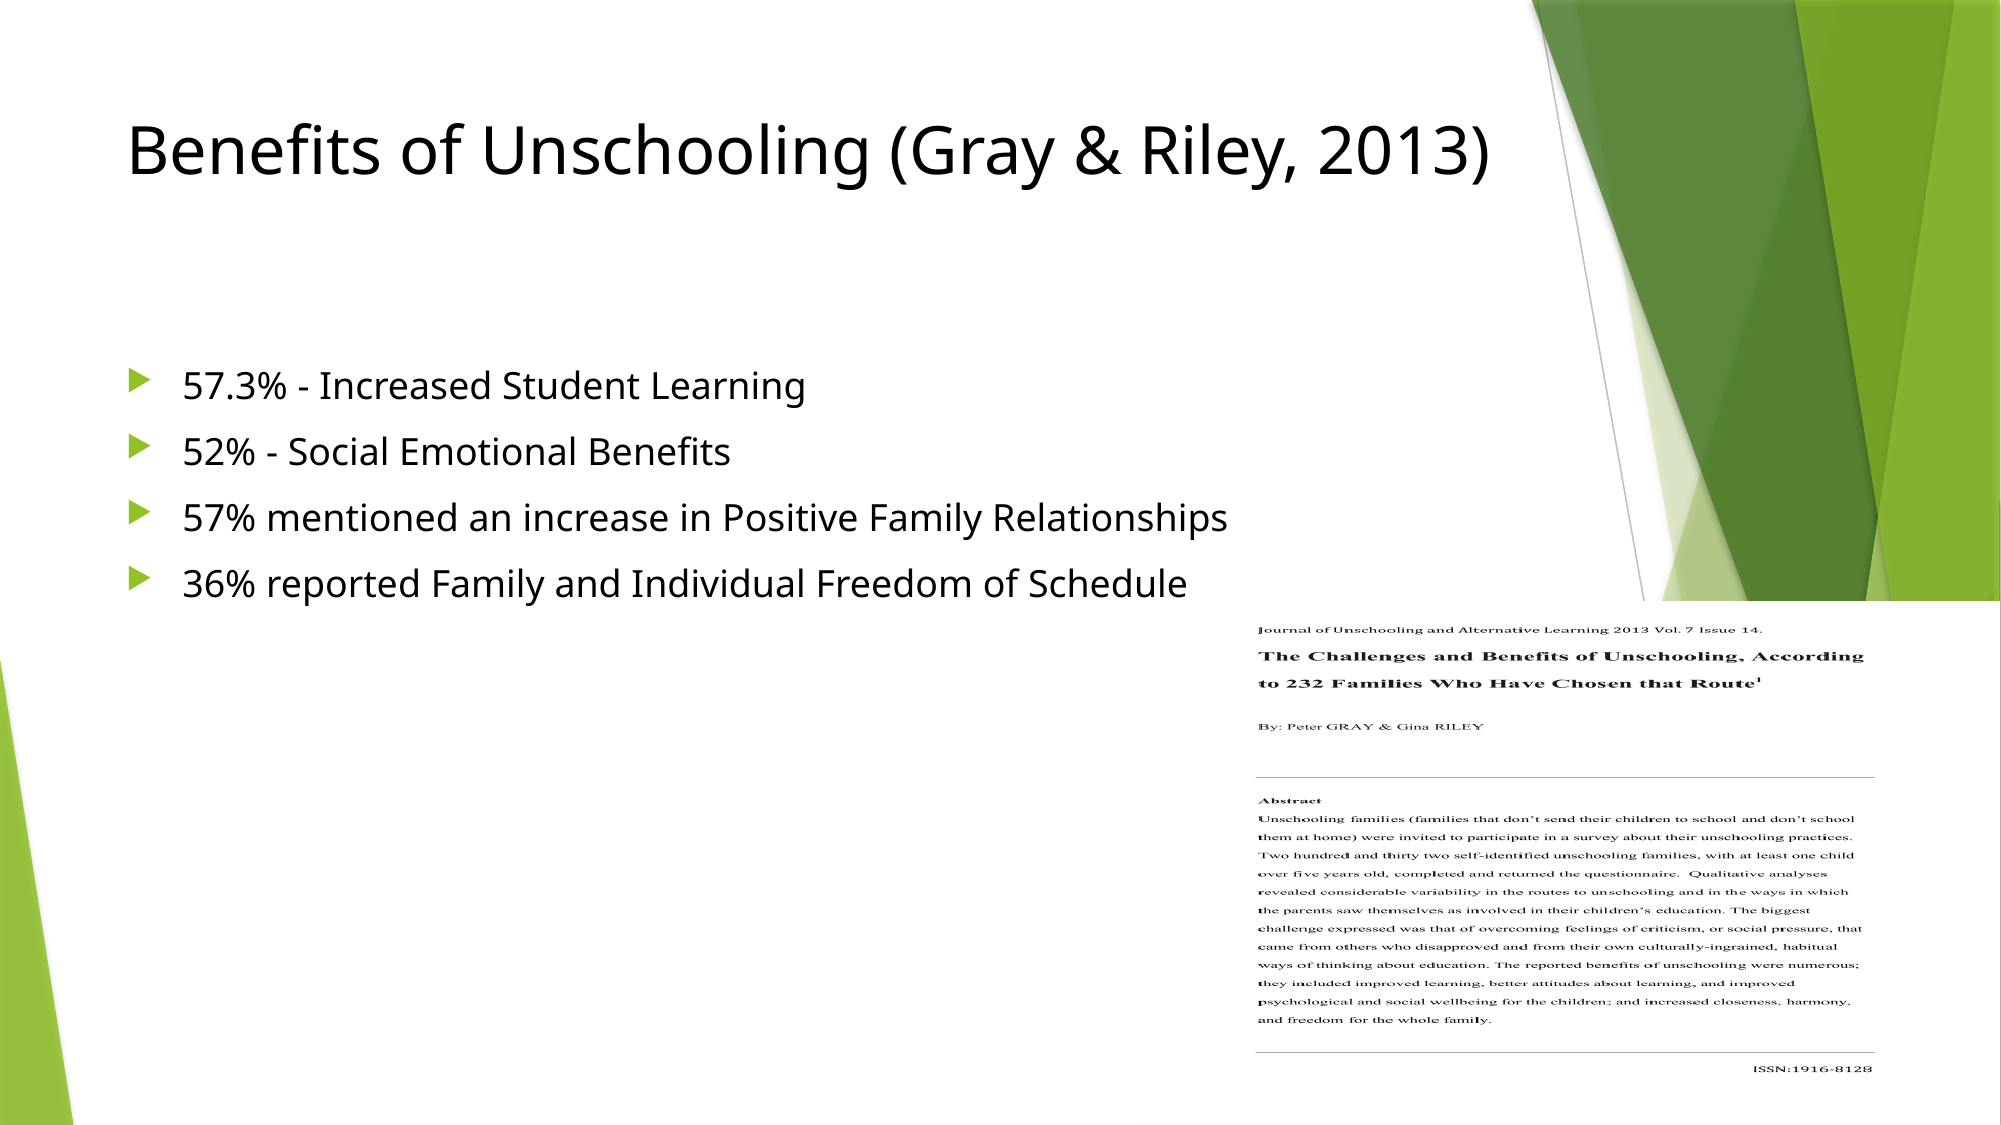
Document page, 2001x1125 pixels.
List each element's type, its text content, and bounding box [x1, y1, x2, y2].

list 57.3% - Increased Student Learning 52% - Social Emotional Benefits 57% mentioned an increase in Positive Family Relationships 36% reported Family and Individual Freedom of Schedule [111, 354, 1522, 992]
picture [1130, 601, 2000, 1125]
title Benefits of Unschooling (Gray & Riley, 2013) [111, 99, 1522, 317]
